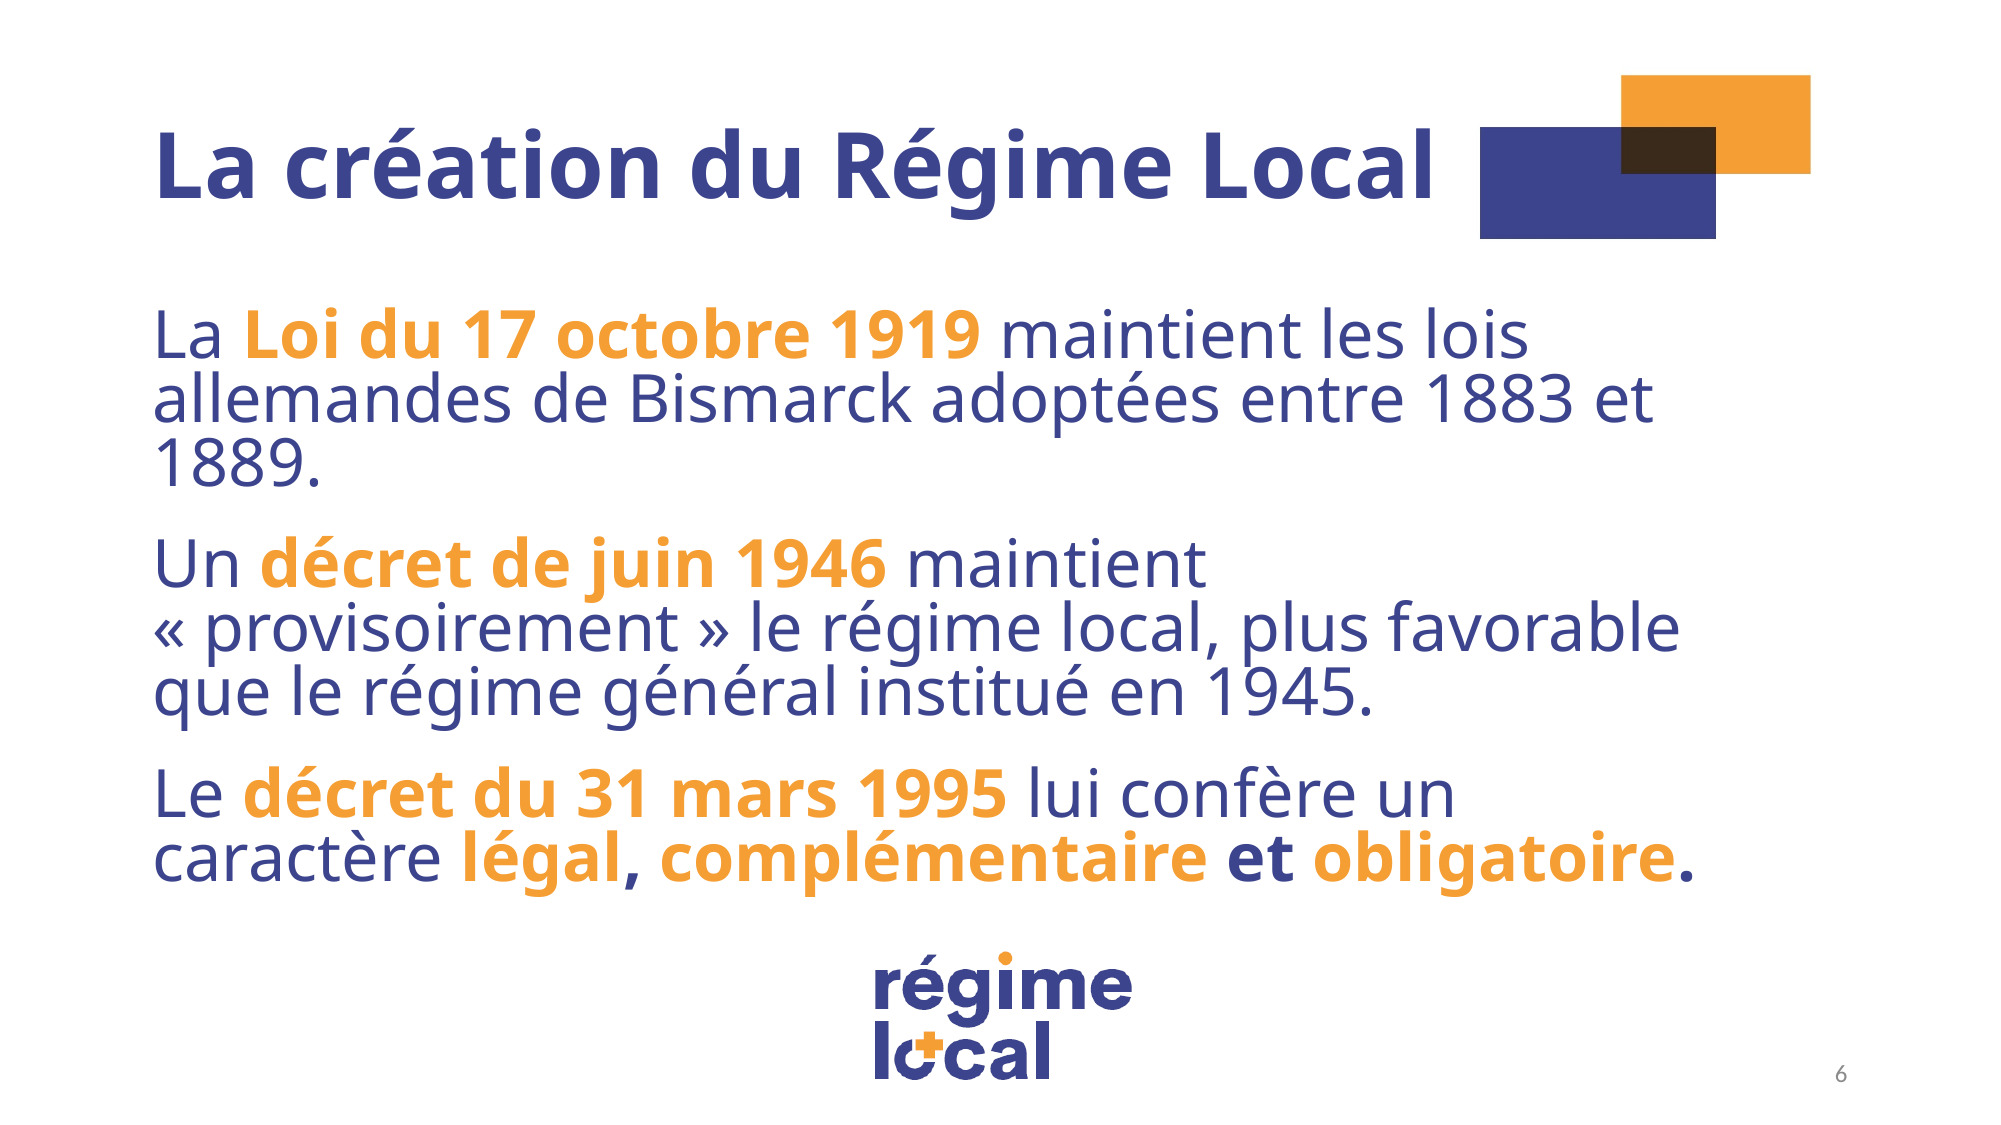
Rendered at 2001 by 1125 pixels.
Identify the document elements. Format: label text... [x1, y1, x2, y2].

slide_number 6 [1412, 1042, 1863, 1103]
picture [593, 22, 1863, 737]
list La Loi du 17 octobre 1919 maintient les lois allemandes de Bismarck adoptées entre 1883 et 1889. Un décret de juin 1946 maintient « provisoirement » le régime local, plus favorable que le régime général institué en 1945. Le décret du 31 mars 1995 lui confère un caractère légal, complémentaire et obligatoire. [137, 299, 1745, 1014]
picture [853, 931, 1147, 1103]
title La création du Régime Local [137, 59, 593, 278]
